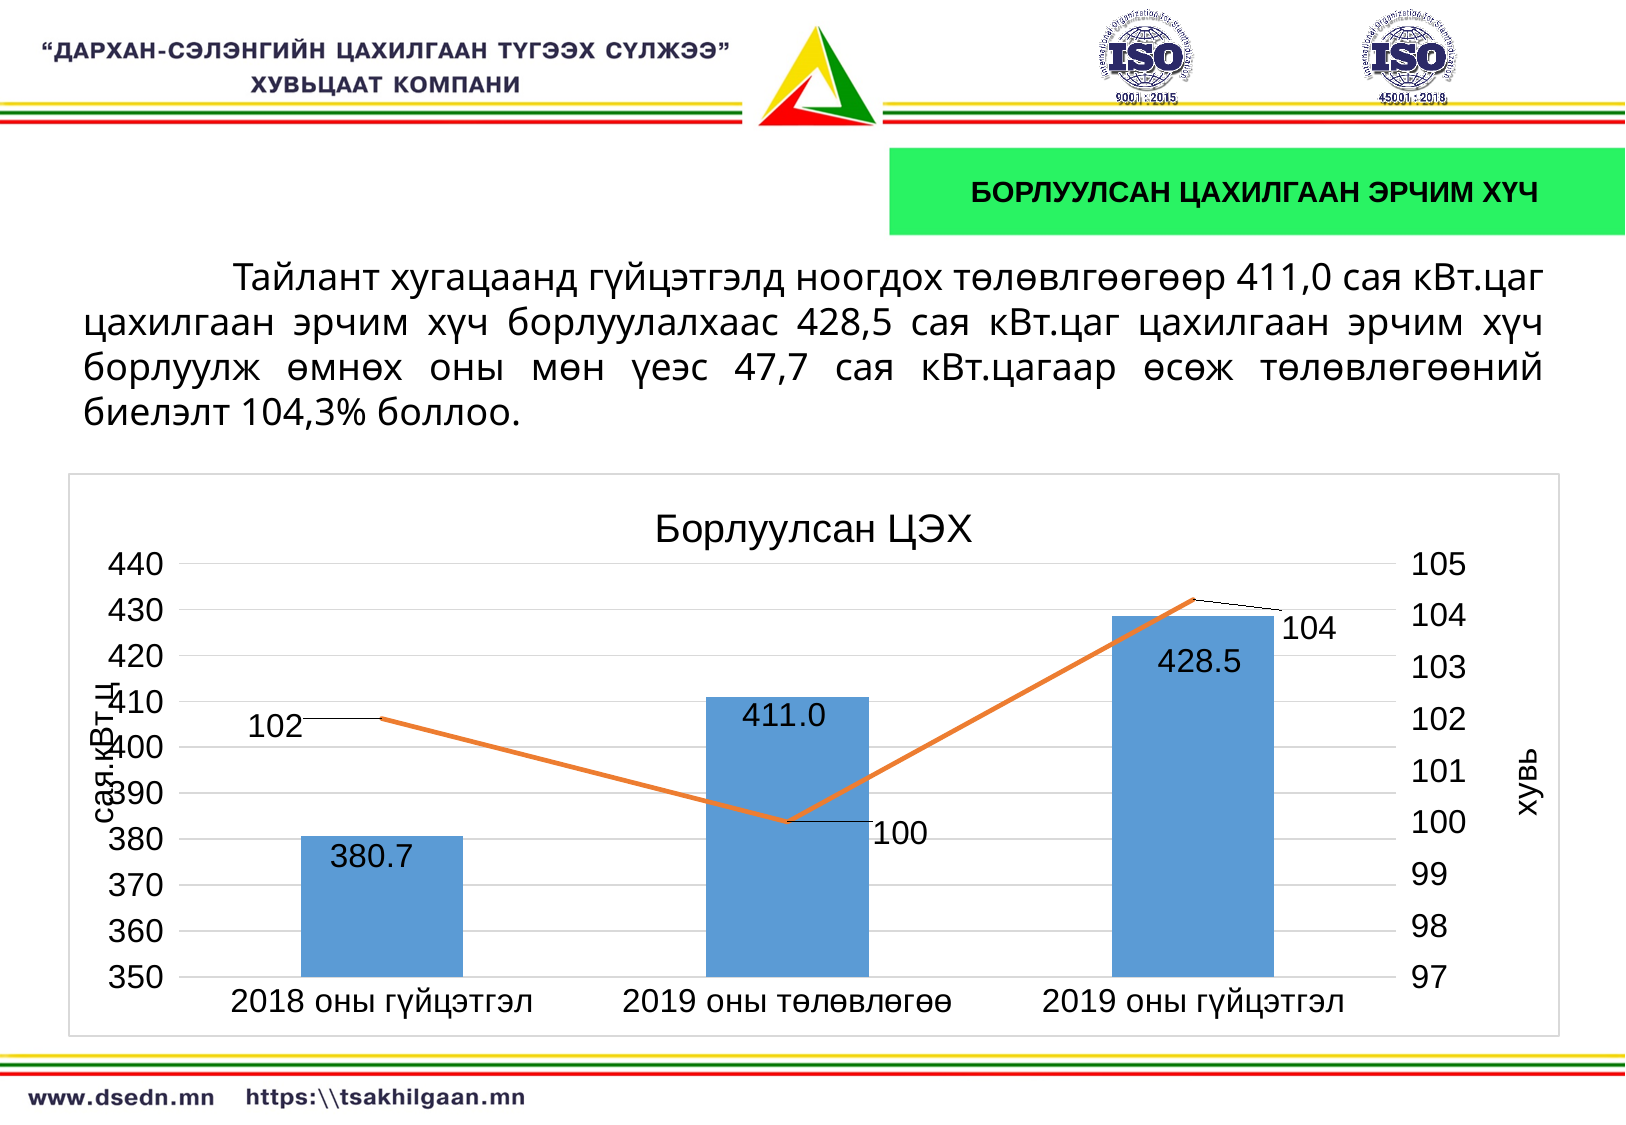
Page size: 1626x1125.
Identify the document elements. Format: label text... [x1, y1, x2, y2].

text_box БОРЛУУЛСАН ЦАХИЛГААН ЭРЧИМ ХҮЧ [931, 163, 1555, 216]
picture [0, 0, 1625, 1125]
chart [68, 473, 1560, 1037]
text_box Тайлант хугацаанд гүйцэтгэлд ноогдох төлөвлгөөгөөр 411,0 сая кВт.цаг цахилгаан эрчим хүч борлуулалхаас 428,5 сая кВт.цаг цахилгаан эрчим хүч борлуулж өмнөх оны мөн үеэс 47,7 сая кВт.цагаар өсөж төлөвлөгөөний биелэлт 104,3% боллоо. [68, 245, 1560, 440]
